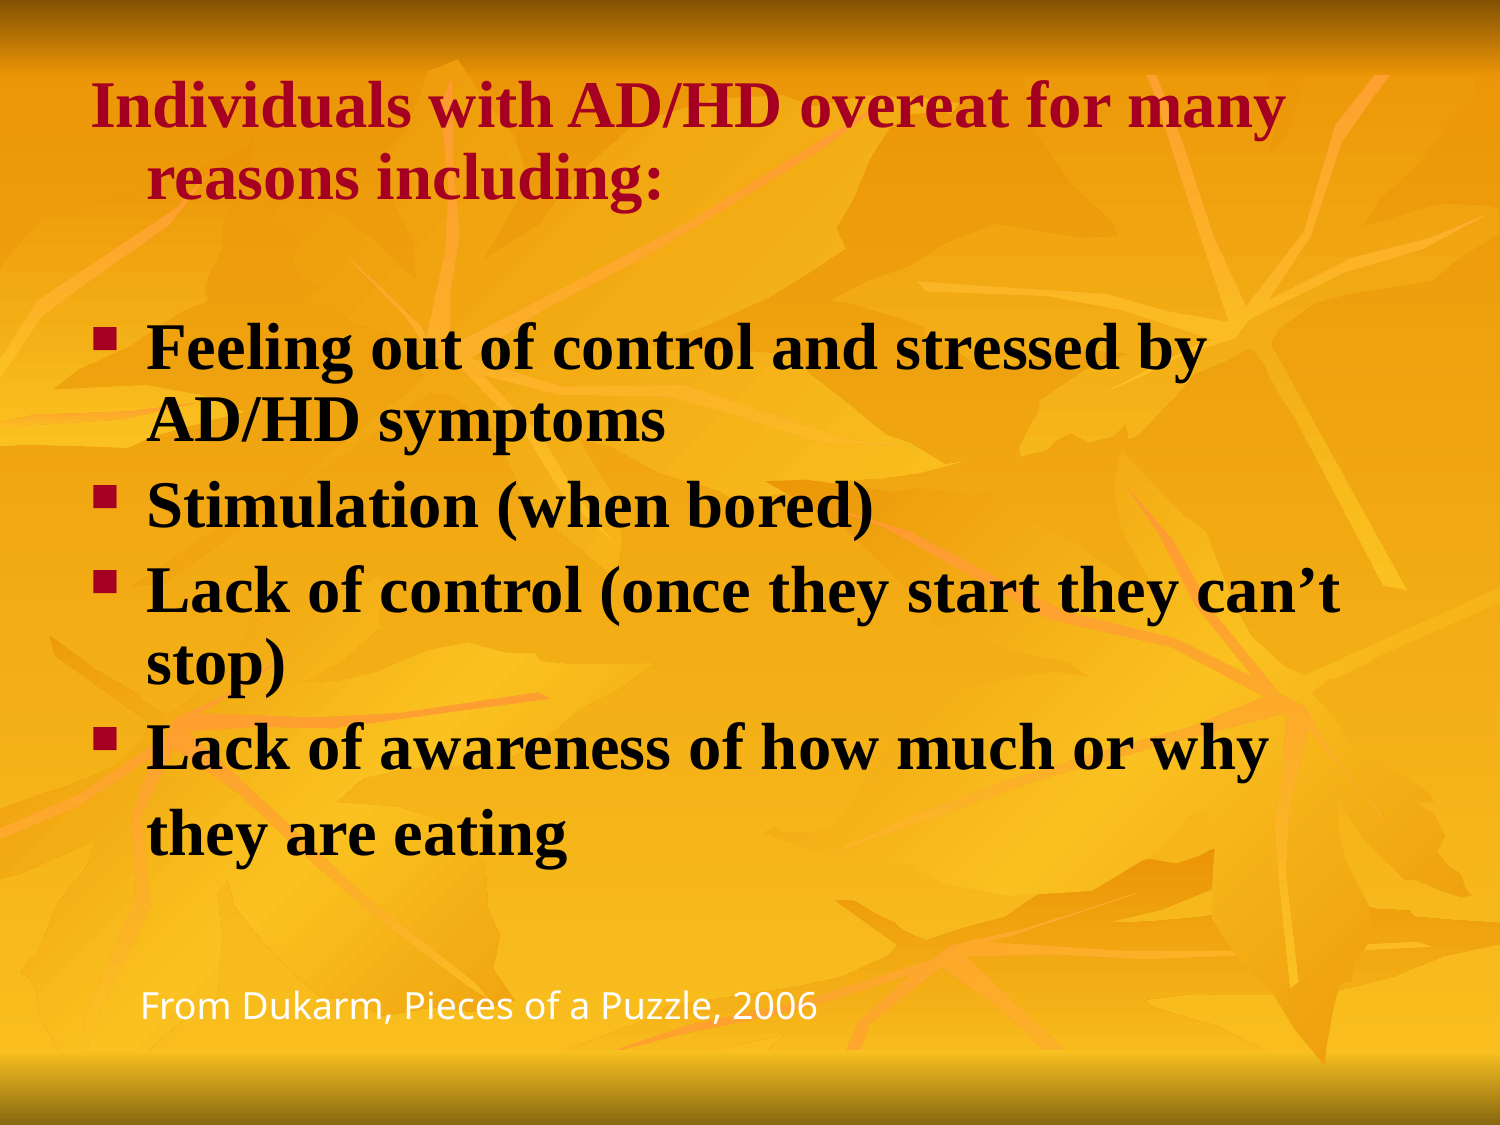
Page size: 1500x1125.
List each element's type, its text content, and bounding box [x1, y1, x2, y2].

text_box From Dukarm, Pieces of a Puzzle, 2006 [124, 974, 1025, 1093]
list Individuals with AD/HD overeat for many reasons including: Feeling out of control and stressed by AD/HD symptoms Stimulation (when bored) Lack of control (once they start they can’t stop) Lack of awareness of how much or why they are eating [74, 62, 1426, 1001]
